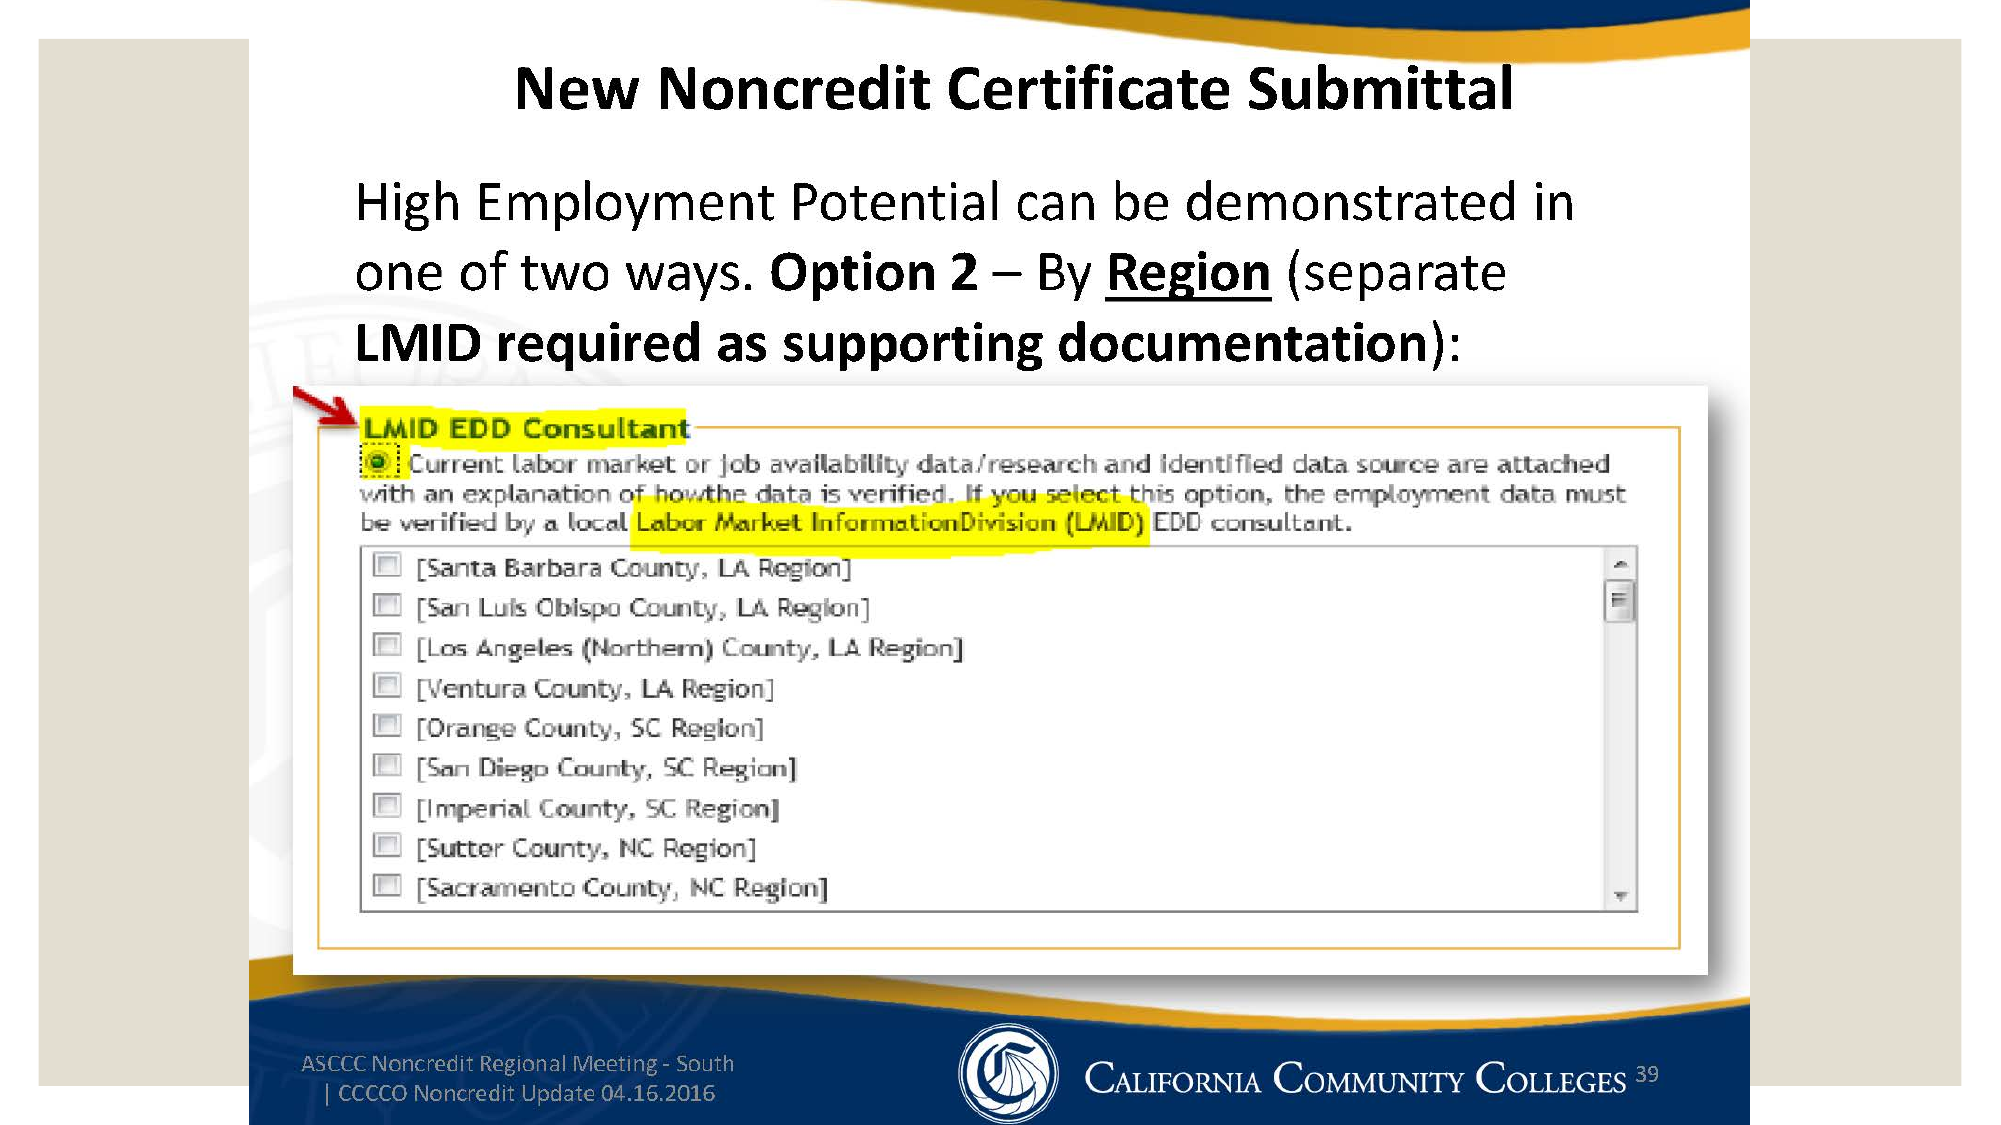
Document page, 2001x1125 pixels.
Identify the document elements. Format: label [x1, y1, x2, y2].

picture [249, 0, 1750, 1125]
